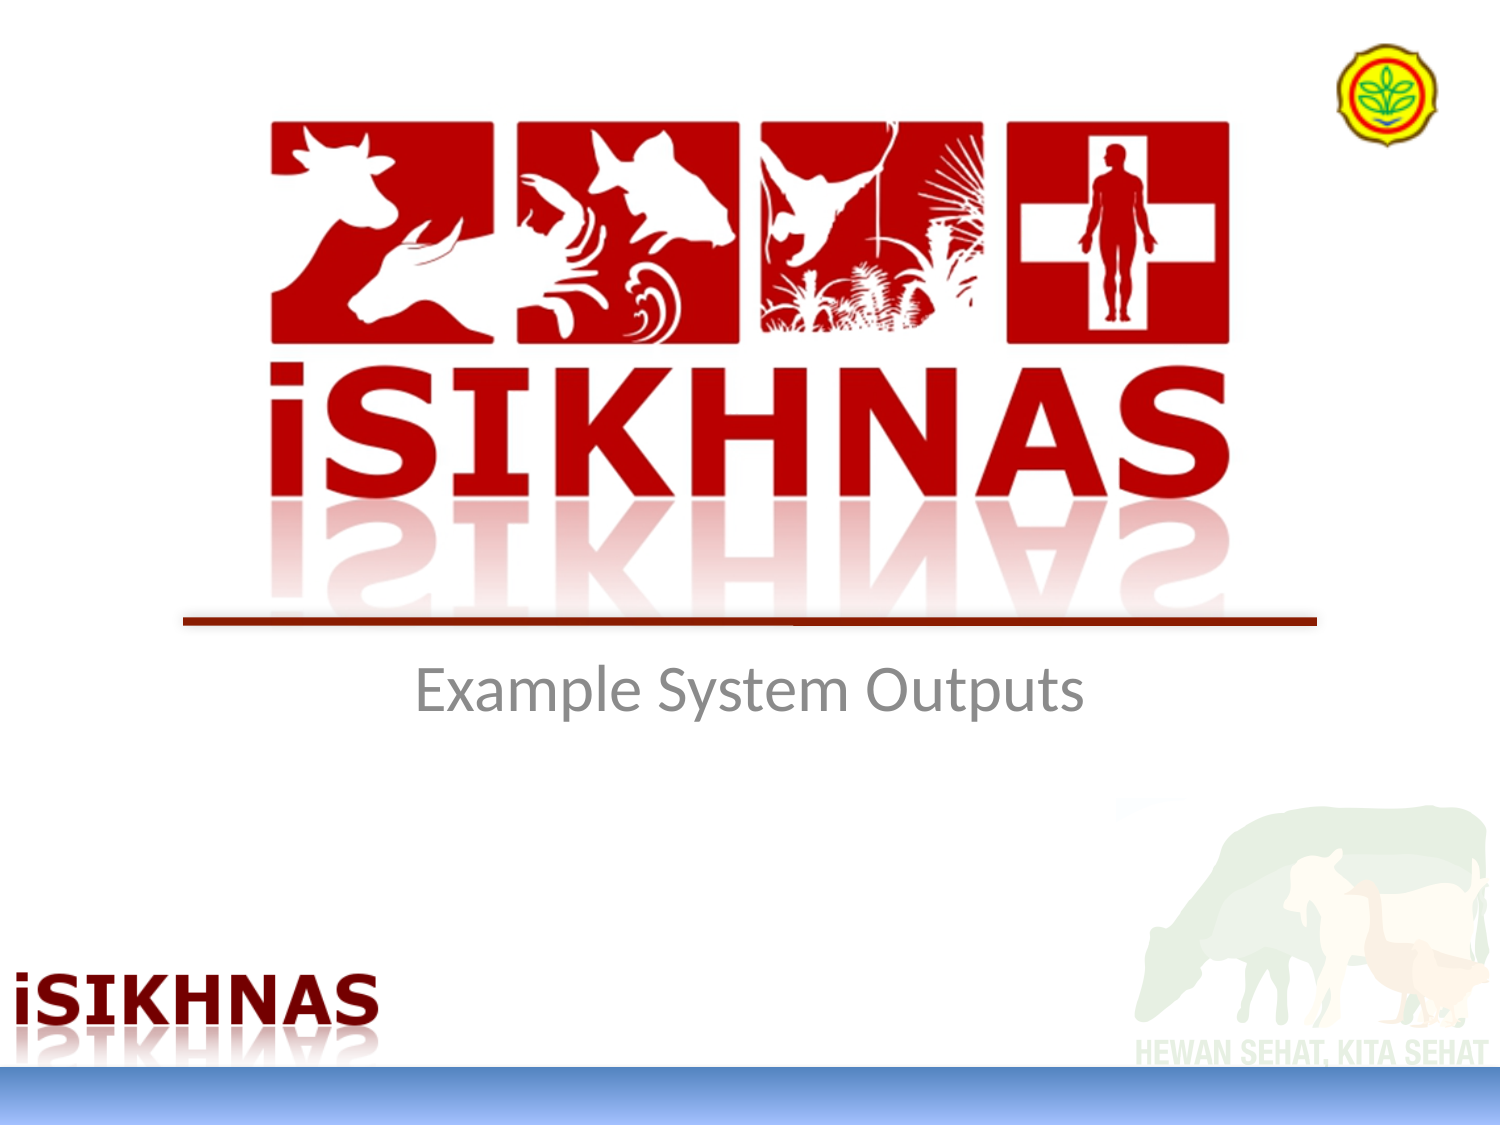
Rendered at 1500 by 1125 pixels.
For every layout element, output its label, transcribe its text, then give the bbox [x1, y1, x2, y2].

picture [218, 77, 1282, 679]
picture [4, 951, 387, 1068]
picture [1333, 40, 1441, 152]
subtitle Example System Outputs [225, 688, 1275, 925]
